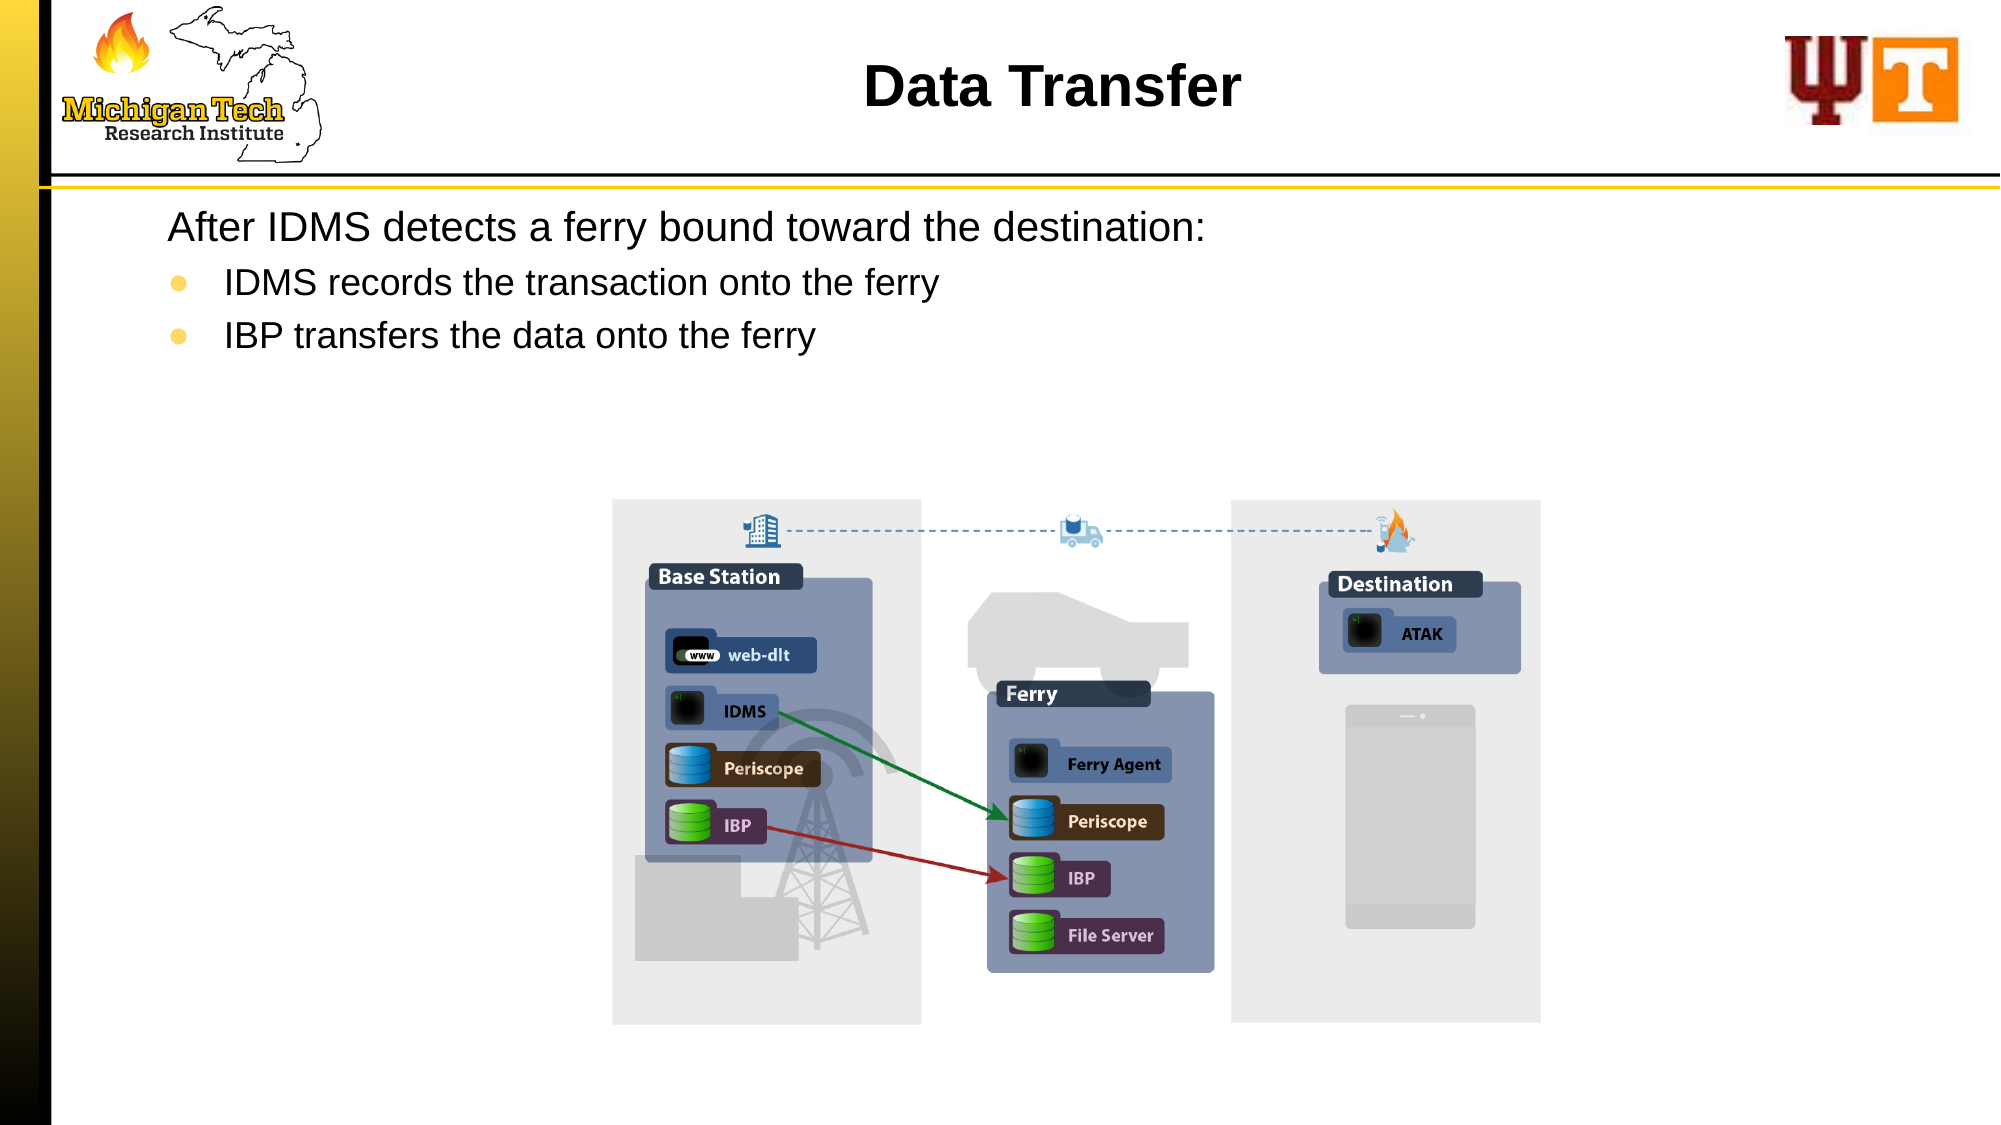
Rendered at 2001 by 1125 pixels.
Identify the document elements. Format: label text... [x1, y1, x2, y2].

title Data Transfer [332, 0, 1774, 175]
picture [1785, 12, 1977, 150]
list After IDMS detects a ferry bound toward the destination: IDMS records the transaction onto the ferry IBP transfers the data onto the ferry [137, 200, 1863, 1014]
picture [62, 6, 322, 163]
picture [612, 499, 1541, 1025]
